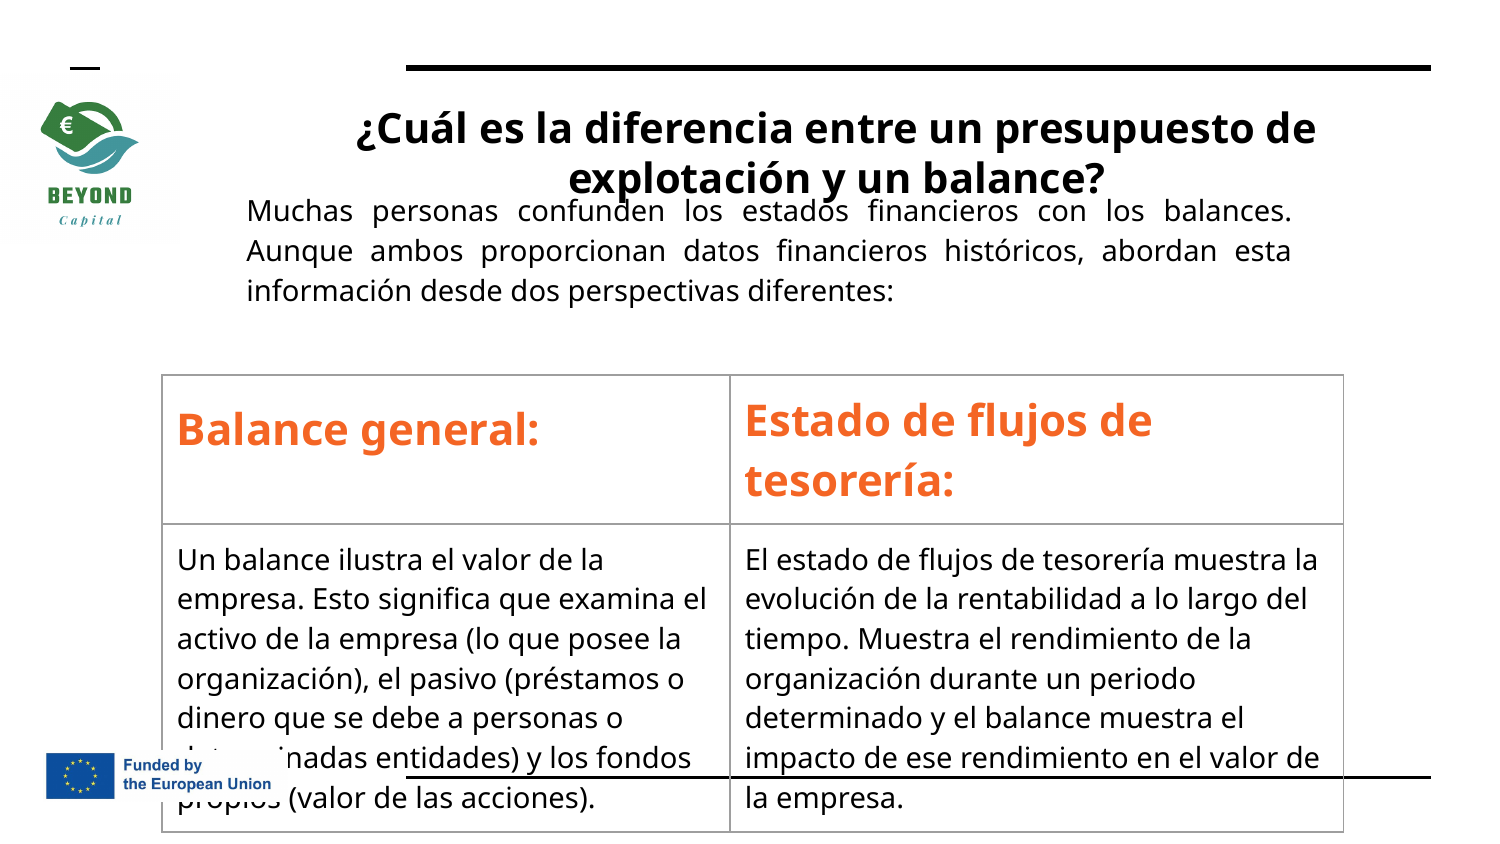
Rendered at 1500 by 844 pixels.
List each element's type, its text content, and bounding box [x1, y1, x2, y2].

picture [43, 750, 288, 802]
text_box Muchas personas confunden los estados financieros con los balances. Aunque ambos proporcionan datos financieros históricos, abordan esta información desde dos perspectivas diferentes: [231, 171, 1308, 448]
table_cell Un balance ilustra el valor de la empresa. Esto significa que examina el activo de la empresa (lo que posee la organización), el pasivo (préstamos o dinero que se debe a personas o determinadas entidades) y los fondos propios (valor de las acciones). [163, 525, 729, 831]
table_header Estado de flujos de tesorería: [731, 376, 1343, 523]
table_cell El estado de flujos de tesorería muestra la evolución de la rentabilidad a lo largo del tiempo. Muestra el rendimiento de la organización durante un periodo determinado y el balance muestra el impacto de ese rendimiento en el valor de la empresa. [731, 525, 1343, 831]
table_header Balance general: [163, 376, 729, 523]
title ¿Cuál es la diferencia entre un presupuesto de explotación y un balance? [231, 87, 1444, 211]
picture [0, 73, 181, 244]
